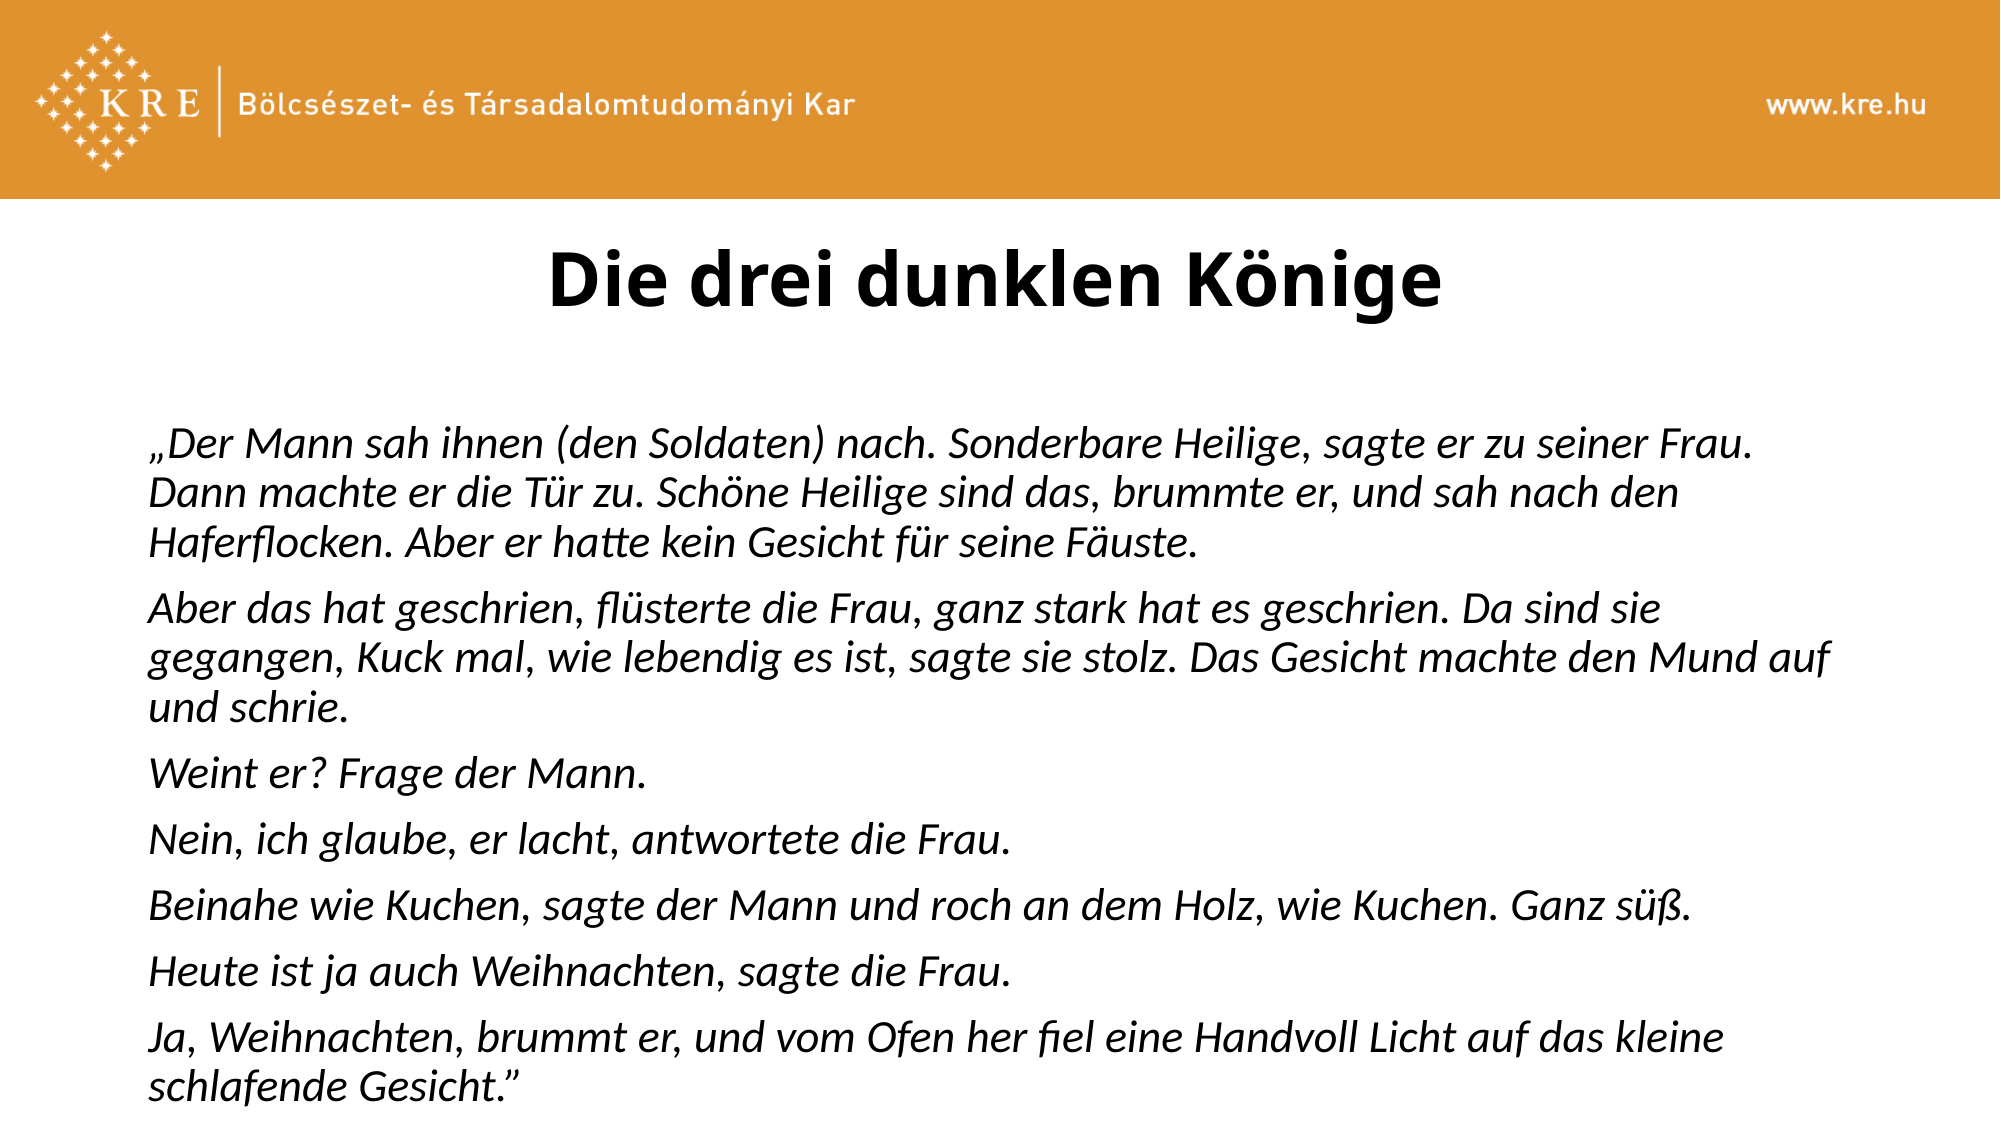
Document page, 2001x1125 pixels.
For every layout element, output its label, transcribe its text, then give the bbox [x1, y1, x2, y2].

title Die drei dunklen Könige [133, 199, 1859, 391]
list „Der Mann sah ihnen (den Soldaten) nach. Sonderbare Heilige, sagte er zu seiner Frau. Dann machte er die Tür zu. Schöne Heilige sind das, brummte er, und sah nach den Haferflocken. Aber er hatte kein Gesicht für seine Fäuste. Aber das hat geschrien, flüsterte die Frau, ganz stark hat es geschrien. Da sind sie gegangen, Kuck mal, wie lebendig es ist, sagte sie stolz. Das Gesicht machte den Mund auf und schrie. Weint er? Frage der Mann. Nein, ich glaube, er lacht, antwortete die Frau. Beinahe wie Kuchen, sagte der Mann und roch an dem Holz, wie Kuchen. Ganz süß. Heute ist ja auch Weihnachten, sagte die Frau. Ja, Weihnachten, brummt er, und vom Ofen her fiel eine Handvoll Licht auf das kleine schlafende Gesicht.” [133, 411, 1859, 1125]
picture [0, 0, 2000, 199]
